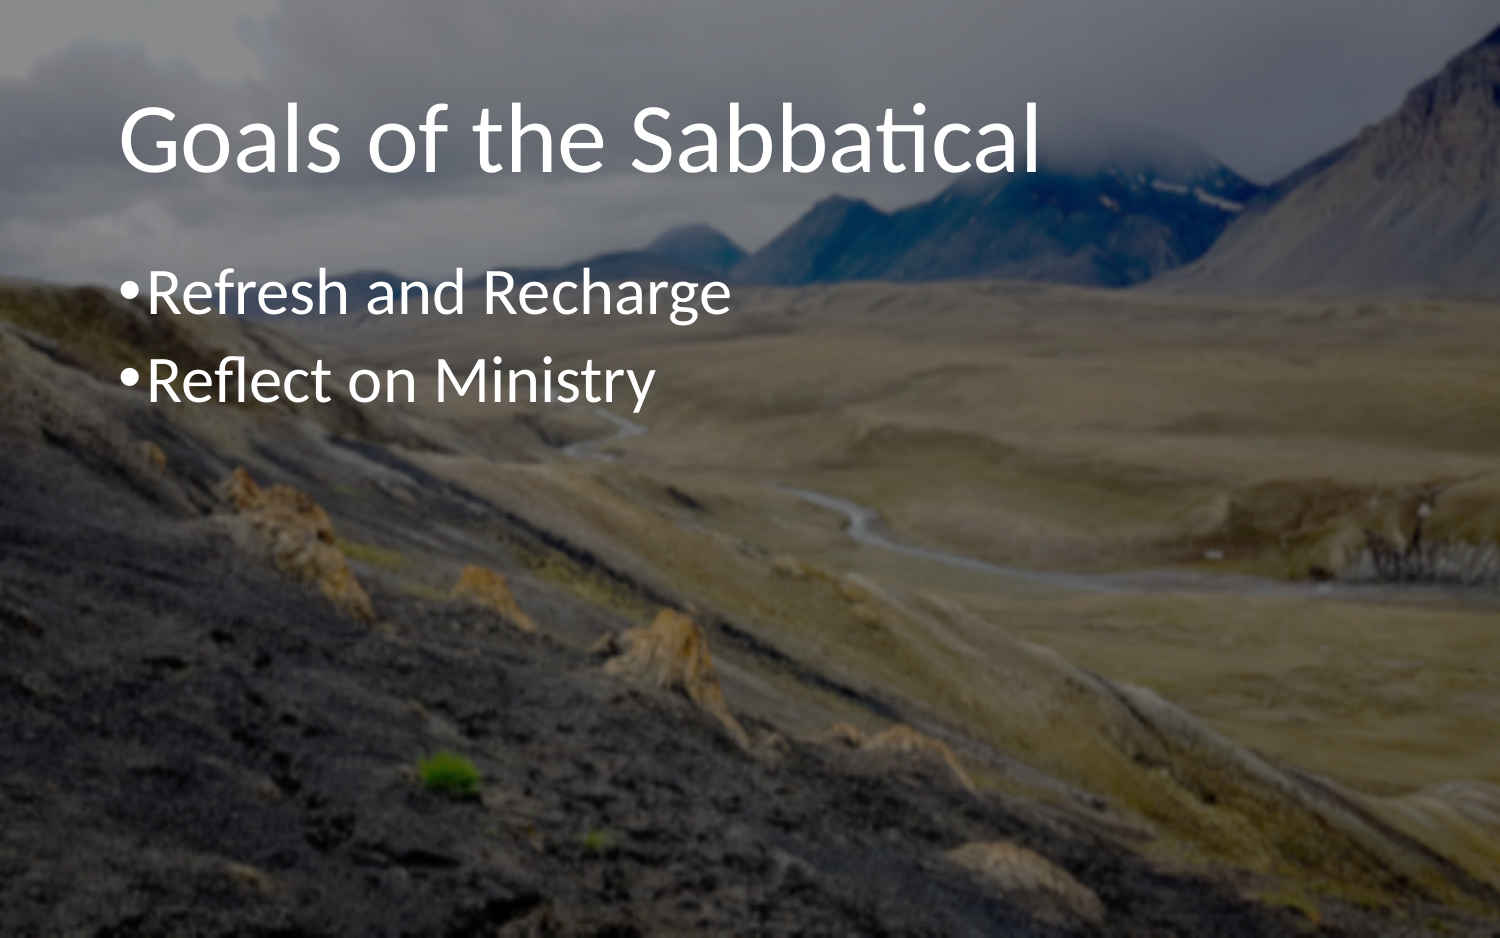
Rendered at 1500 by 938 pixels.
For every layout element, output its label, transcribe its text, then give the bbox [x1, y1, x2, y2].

title Goals of the Sabbatical [103, 49, 1397, 232]
list Refresh and Recharge Reflect on Ministry [103, 249, 1397, 845]
picture [0, 0, 1500, 938]
